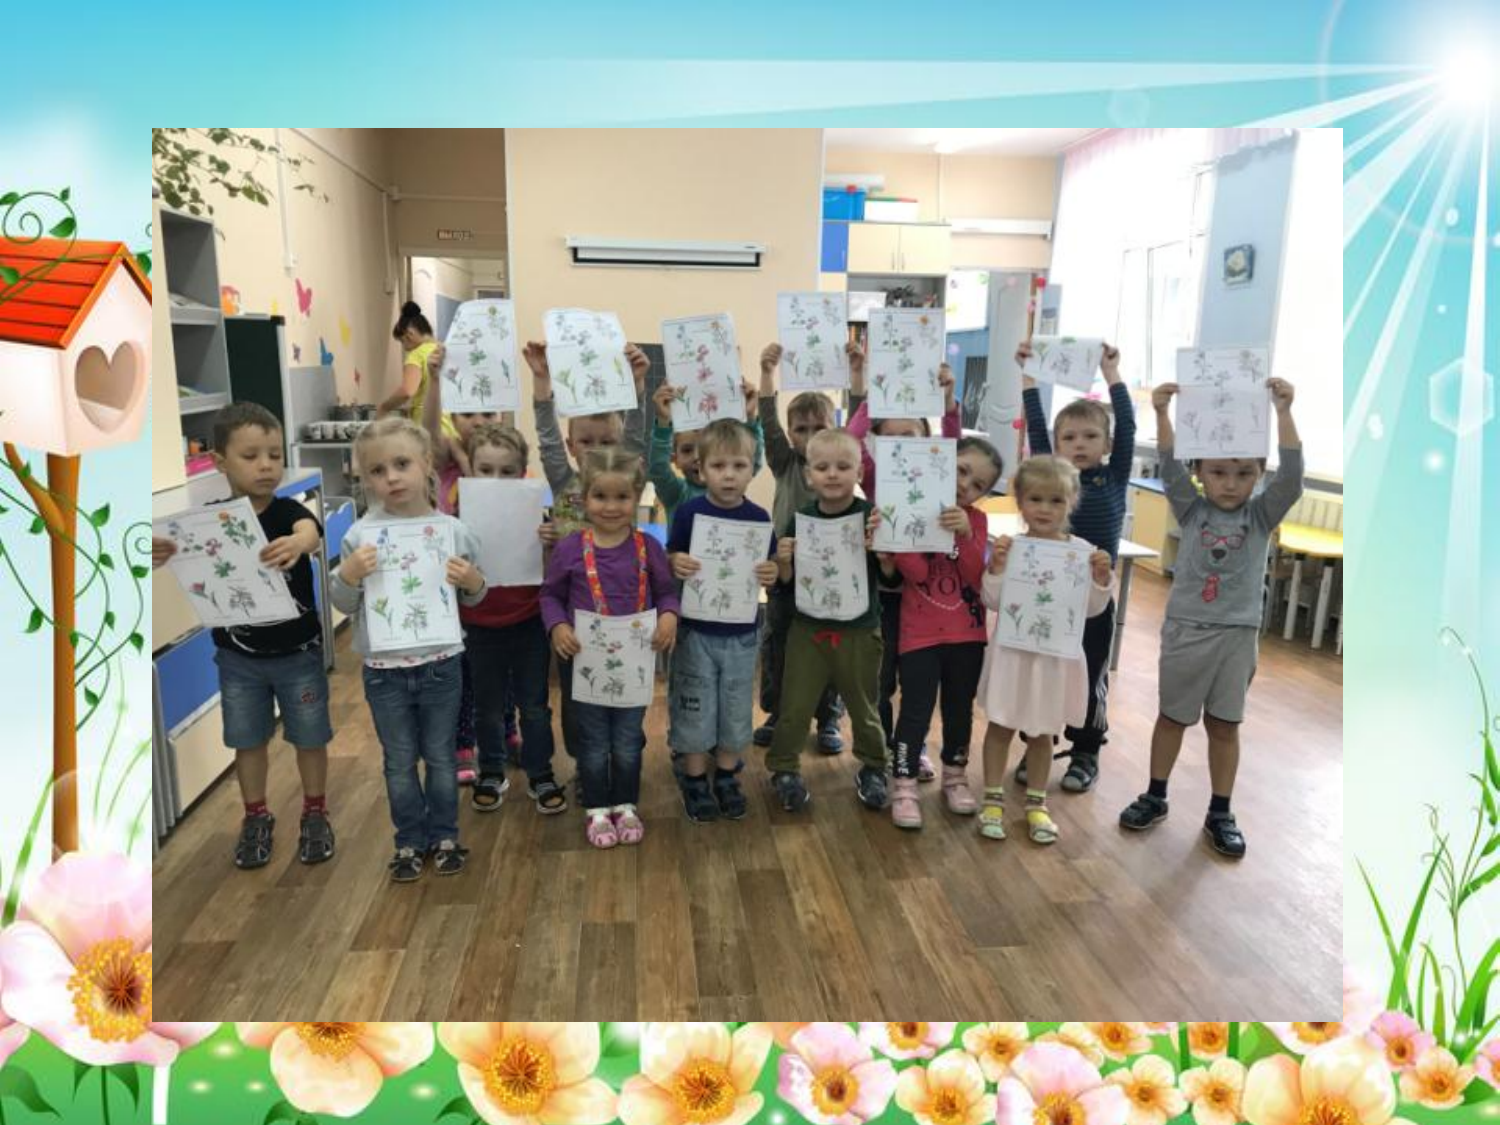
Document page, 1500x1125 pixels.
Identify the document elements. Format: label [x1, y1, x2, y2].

picture [0, 0, 1500, 1125]
list [152, 128, 1344, 1023]
